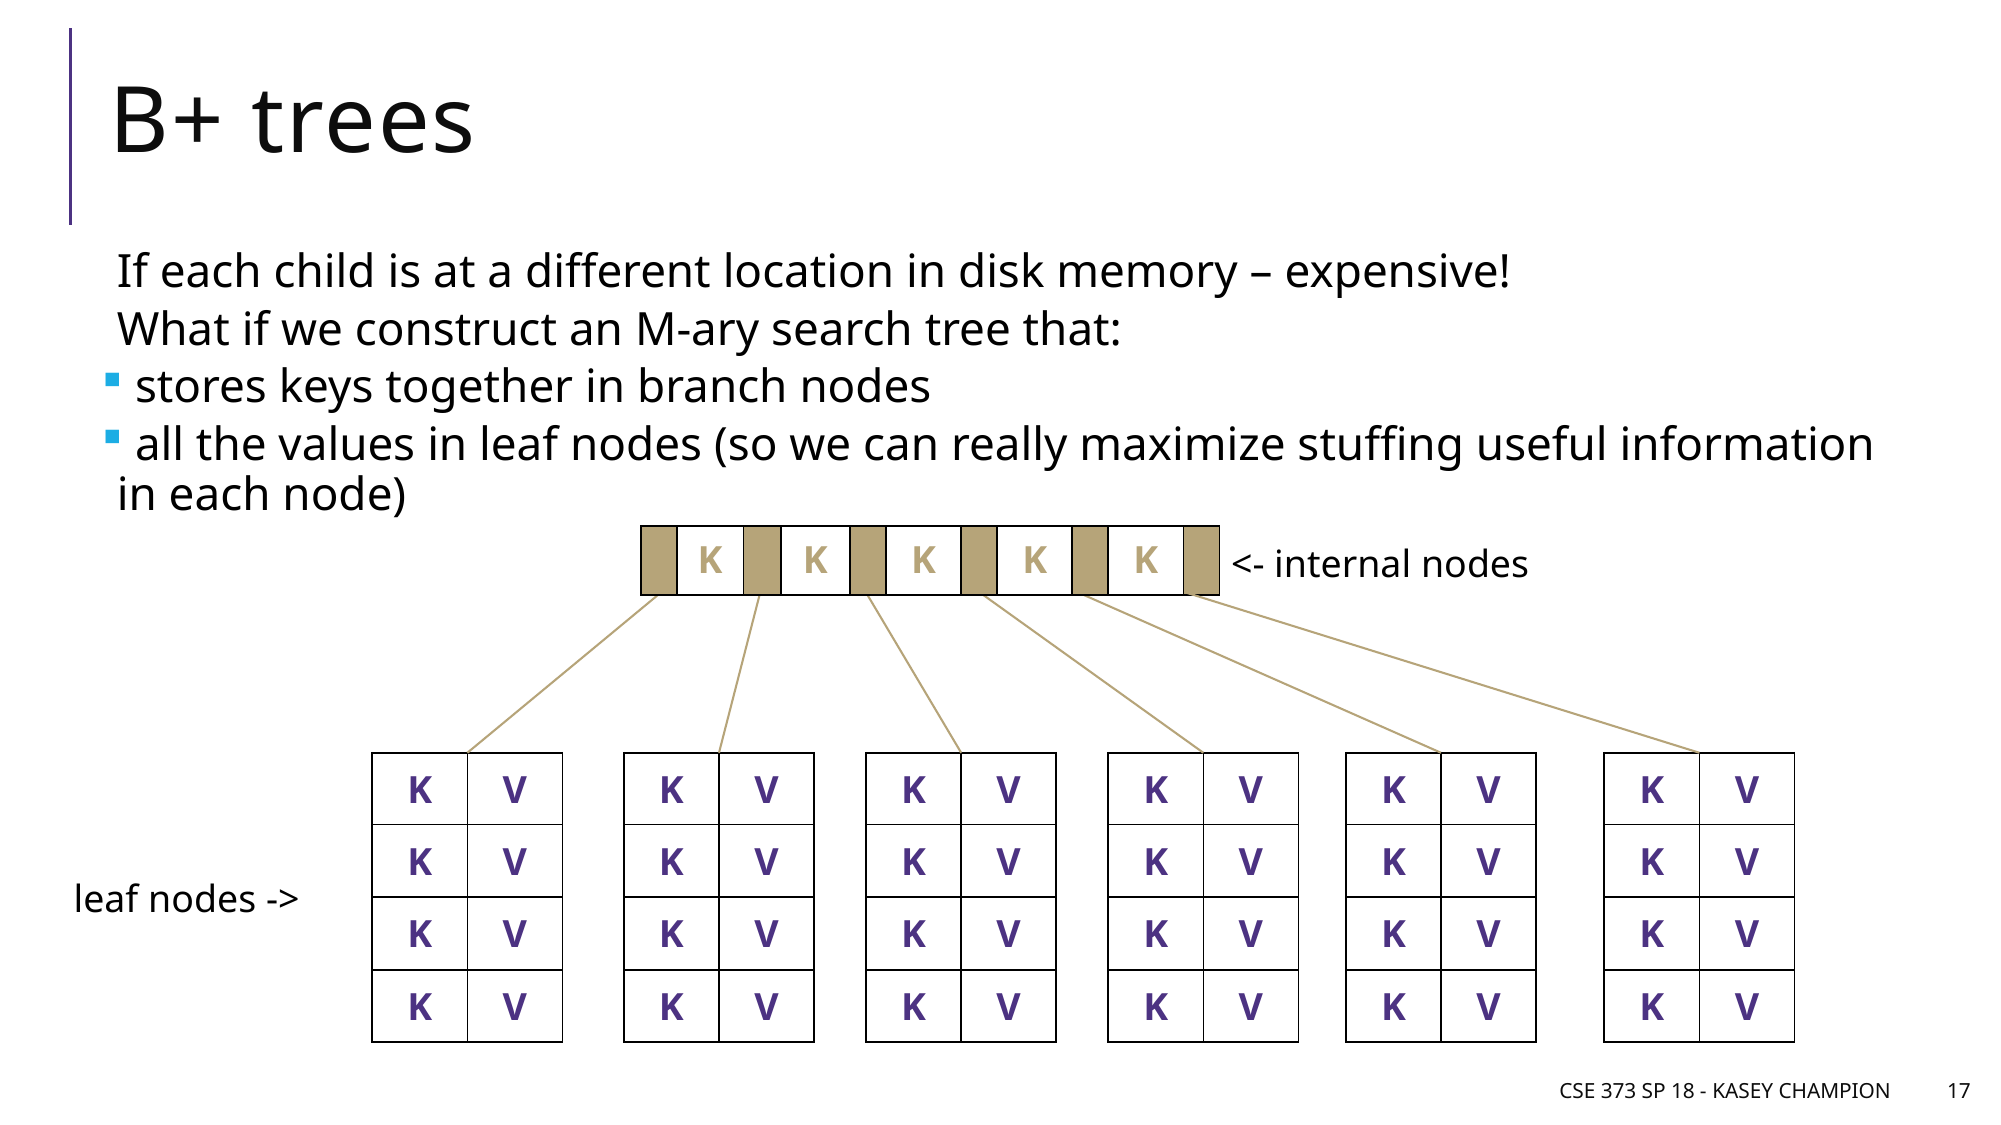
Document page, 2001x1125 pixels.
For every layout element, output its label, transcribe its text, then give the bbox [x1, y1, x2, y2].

table_cell K [1109, 898, 1203, 969]
table_cell V [1442, 825, 1535, 896]
table_cell V [1204, 825, 1298, 896]
table_header [642, 527, 676, 594]
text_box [1186, 592, 1700, 753]
table_cell V [1700, 971, 1794, 1041]
table_header K [782, 527, 849, 594]
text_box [718, 593, 761, 753]
table_header K [867, 760, 960, 824]
table_cell V [468, 971, 562, 1041]
table_cell K [1347, 898, 1440, 969]
table_cell V [468, 898, 562, 969]
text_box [865, 592, 962, 753]
table_header [851, 527, 885, 594]
table_cell K [625, 971, 718, 1041]
table_cell K [373, 971, 467, 1041]
table_cell V [1204, 898, 1298, 969]
table_cell K [625, 825, 718, 896]
table_cell V [720, 825, 813, 896]
table_cell V [1700, 898, 1794, 969]
text_box <- internal nodes [1220, 532, 1545, 587]
table_cell K [373, 898, 467, 969]
table_cell V [962, 825, 1055, 896]
table_cell K [625, 898, 718, 969]
table_cell V [468, 825, 562, 896]
table_header V [1700, 754, 1794, 824]
table_header V [1442, 761, 1535, 824]
table_cell K [373, 825, 467, 896]
table_header V [468, 759, 562, 824]
table_cell V [1700, 825, 1794, 896]
table_header K [1347, 761, 1440, 824]
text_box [983, 595, 1072, 753]
table_header V [962, 754, 1055, 824]
table_cell K [1605, 971, 1699, 1041]
table_cell K [1347, 825, 1440, 896]
table_cell K [1605, 825, 1699, 896]
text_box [1078, 592, 1181, 753]
table_header K [998, 527, 1071, 590]
table_header [1184, 527, 1219, 587]
title B+ trees [94, 43, 1930, 210]
table_cell K [1605, 898, 1699, 969]
table_cell K [1109, 971, 1203, 1041]
table_header K [887, 527, 960, 588]
table_header V [1204, 762, 1298, 824]
table_header K [678, 527, 743, 594]
table_header [962, 527, 996, 594]
table_cell K [867, 825, 960, 896]
table_cell V [1442, 971, 1535, 1041]
list If each child is at a different location in disk memory – expensive! What if we construct an M-ary search tree that: stores keys together in branch nodes all the values in leaf nodes (so we can really maximize stuffing useful information in each node) [94, 240, 1930, 1035]
footer CSE 373 SP 18 - Kasey Champion [937, 1069, 1906, 1115]
table_cell K [1347, 971, 1440, 1041]
table_cell K [1109, 825, 1203, 896]
table_cell K [867, 898, 960, 969]
text_box leaf nodes -> [58, 867, 315, 927]
table_cell V [1204, 971, 1298, 1041]
table_cell V [962, 971, 1055, 1041]
table_header K [1109, 527, 1183, 587]
table_cell V [720, 898, 813, 969]
table_header [744, 527, 780, 594]
slide_number 17 [1916, 1069, 1986, 1115]
table_header [1073, 527, 1107, 589]
table_cell V [1442, 898, 1535, 969]
table_header K [1605, 760, 1699, 824]
table_cell V [962, 898, 1055, 969]
table_header K [625, 754, 718, 824]
table_header V [720, 754, 813, 824]
table_header K [373, 754, 467, 824]
table_cell V [720, 971, 813, 1041]
table_header K [1109, 761, 1203, 824]
table_cell K [867, 971, 960, 1041]
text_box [467, 595, 658, 753]
